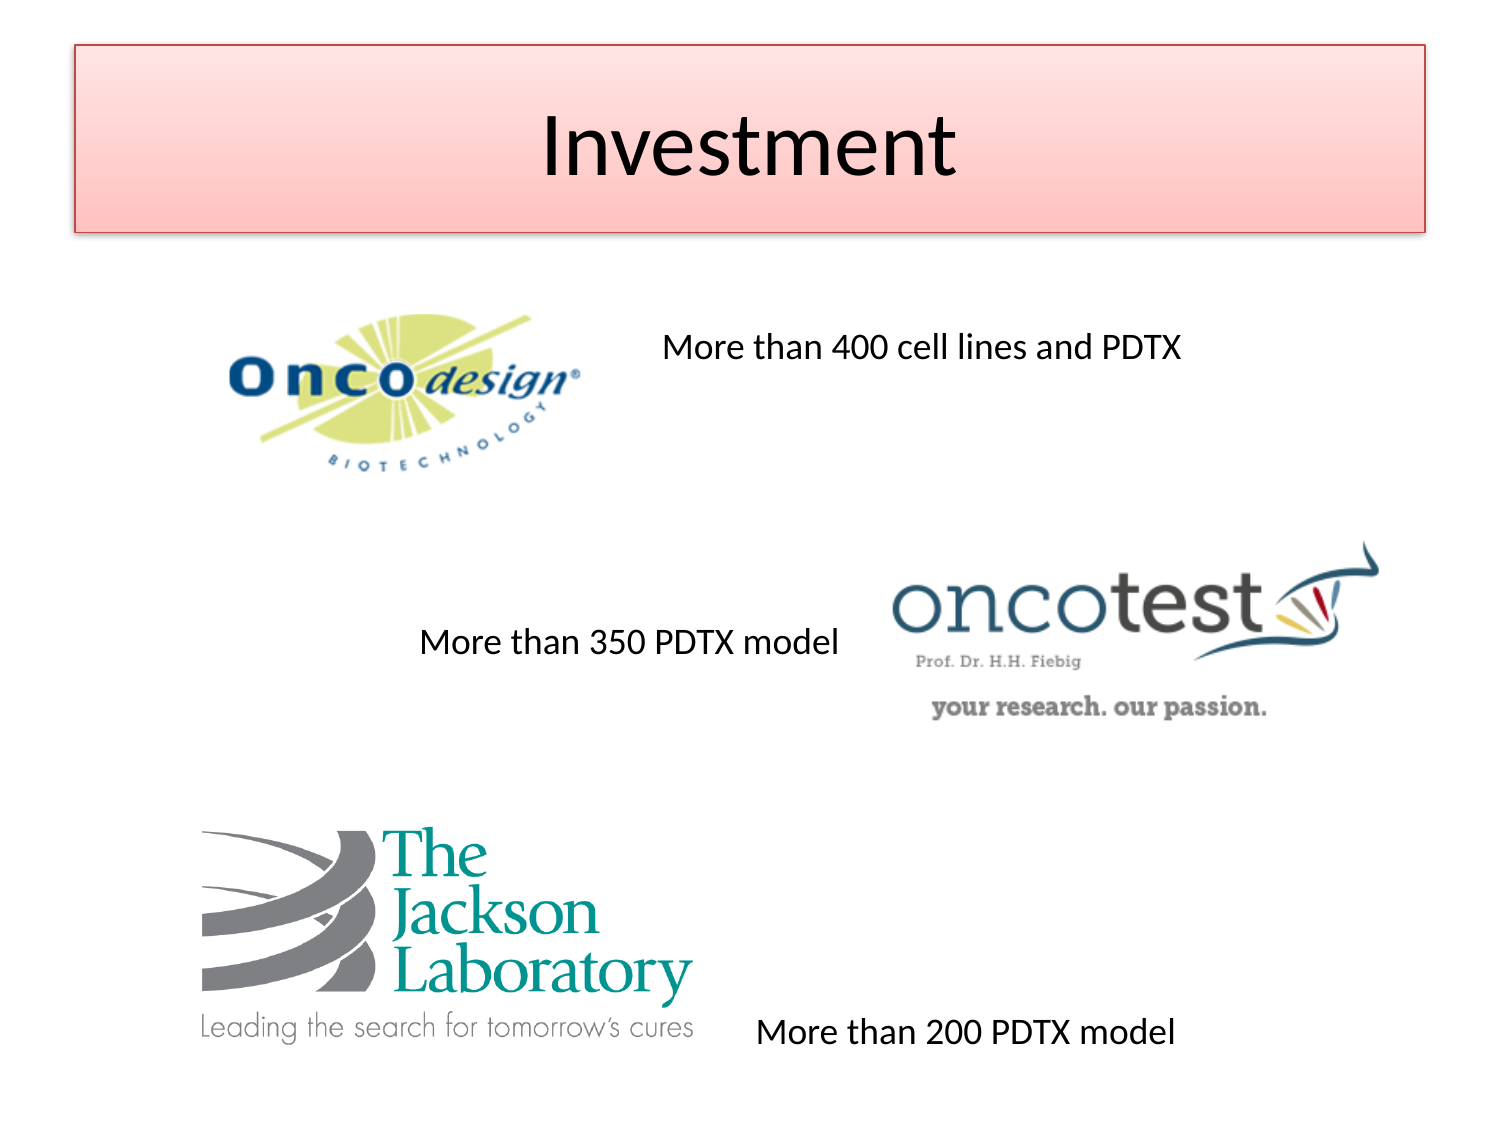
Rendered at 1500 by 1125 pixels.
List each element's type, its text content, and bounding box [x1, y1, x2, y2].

text_box More than 350 PDTX model [404, 609, 855, 670]
text_box More than 200 PDTX model [740, 999, 1191, 1060]
text_box More than 400 cell lines and PDTX [647, 314, 1197, 375]
picture [194, 822, 703, 1051]
picture [879, 538, 1401, 771]
title Investment [74, 44, 1426, 233]
picture [206, 314, 595, 503]
